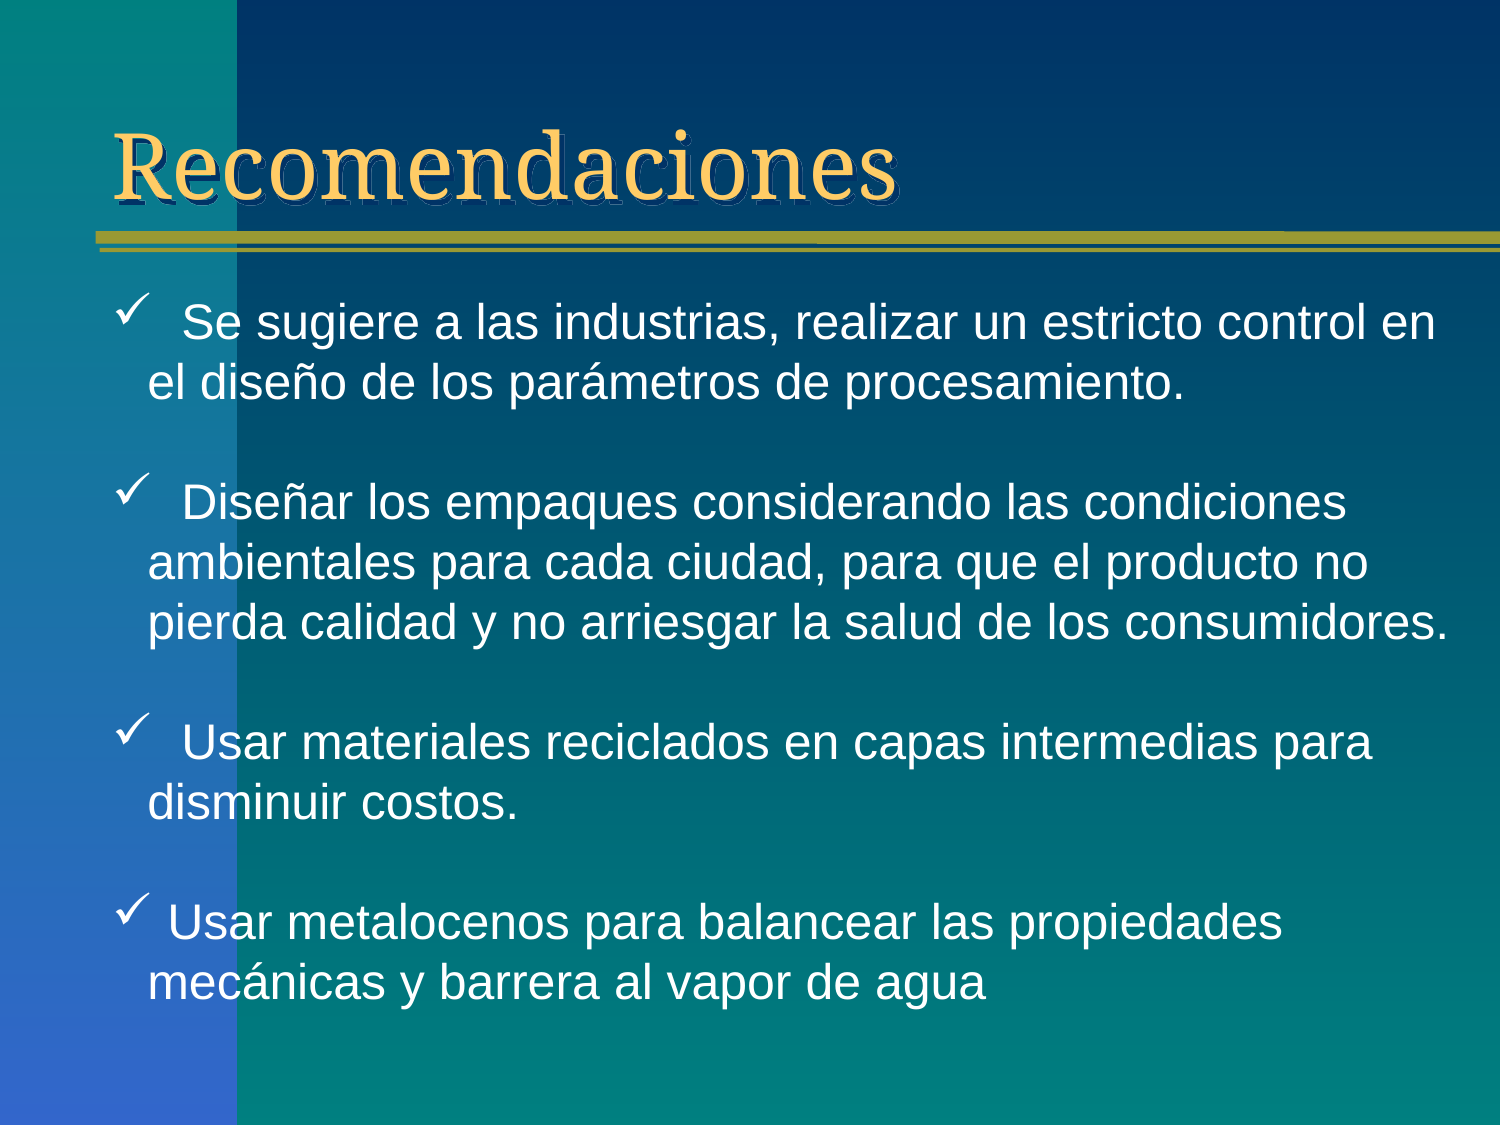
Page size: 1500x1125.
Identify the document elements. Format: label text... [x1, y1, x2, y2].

title Recomendaciones [96, 43, 1463, 226]
text_box Se sugiere a las industrias, realizar un estricto control en el diseño de los parámetros de procesamiento. Diseñar los empaques considerando las condiciones ambientales para cada ciudad, para que el producto no pierda calidad y no arriesgar la salud de los consumidores. Usar materiales reciclados en capas intermedias para disminuir costos. Usar metalocenos para balancear las propiedades mecánicas y barrera al vapor de agua [97, 281, 1500, 1077]
